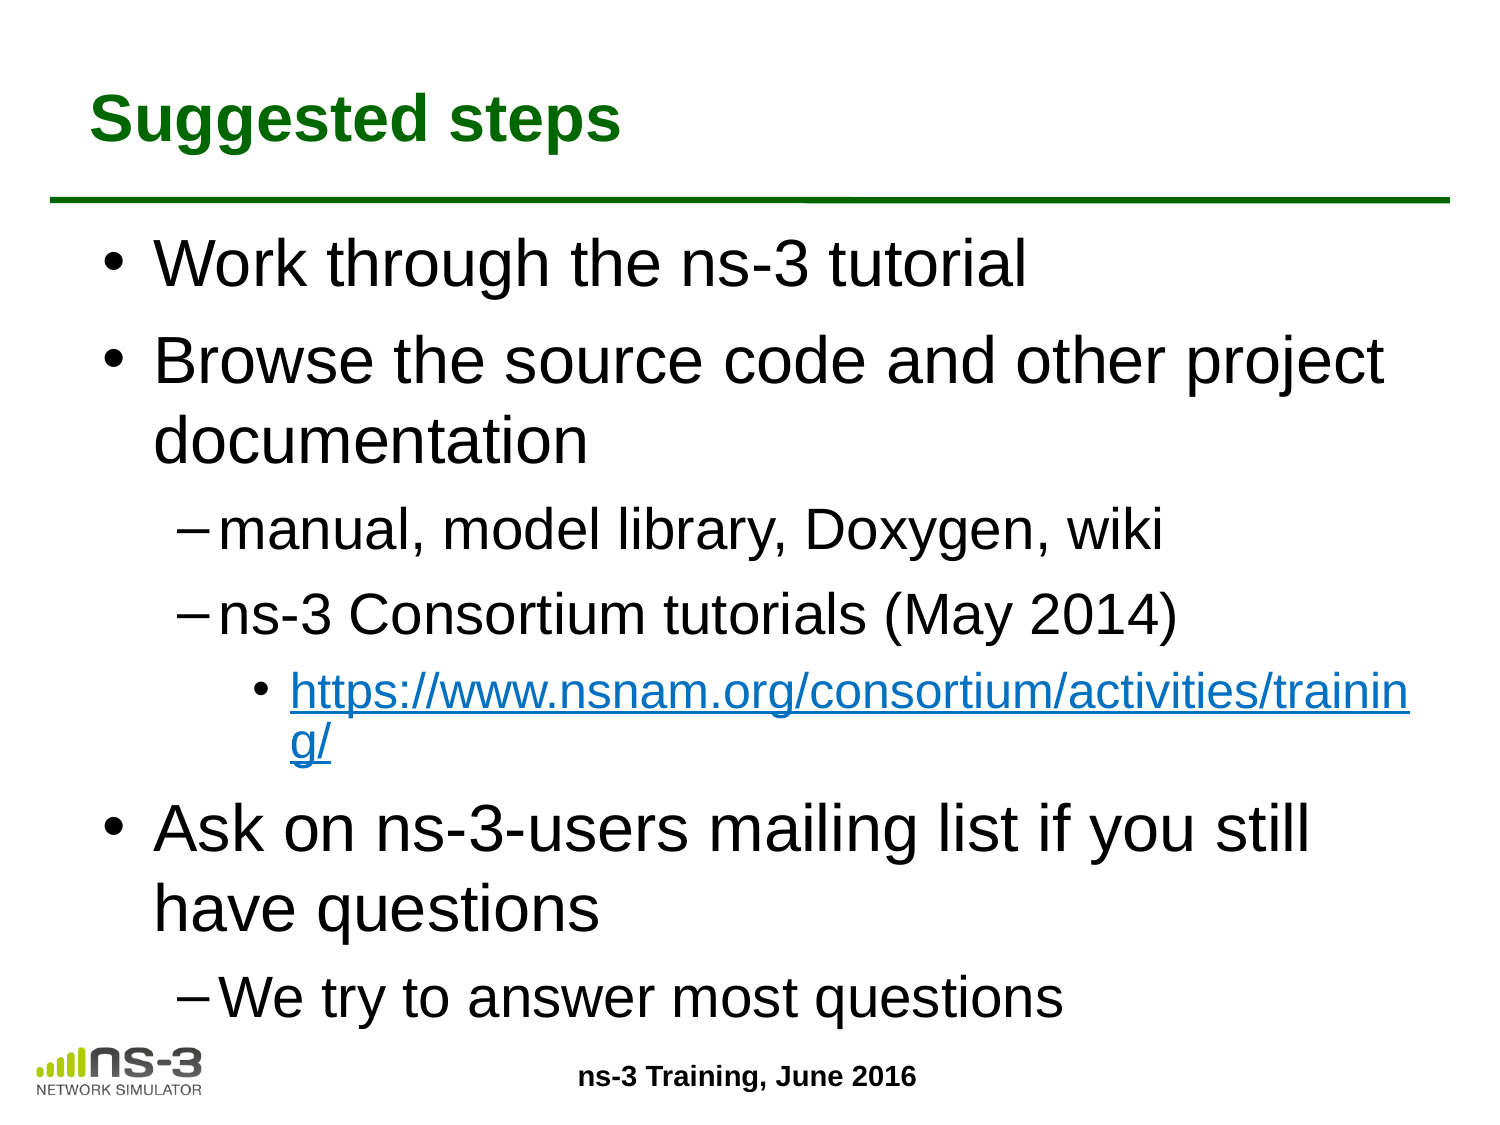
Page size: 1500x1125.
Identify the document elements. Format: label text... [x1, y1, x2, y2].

list Work through the ns-3 tutorial Browse the source code and other project documentation manual, model library, Doxygen, wiki ns-3 Consortium tutorials (May 2014) https://www.nsnam.org/consortium/activities/training/ Ask on ns-3-users mailing list if you still have questions We try to answer most questions [87, 212, 1433, 1012]
title Suggested steps [74, 44, 1421, 186]
picture [24, 1017, 213, 1125]
footer ns-3 Training, June 2016 [512, 1049, 983, 1125]
